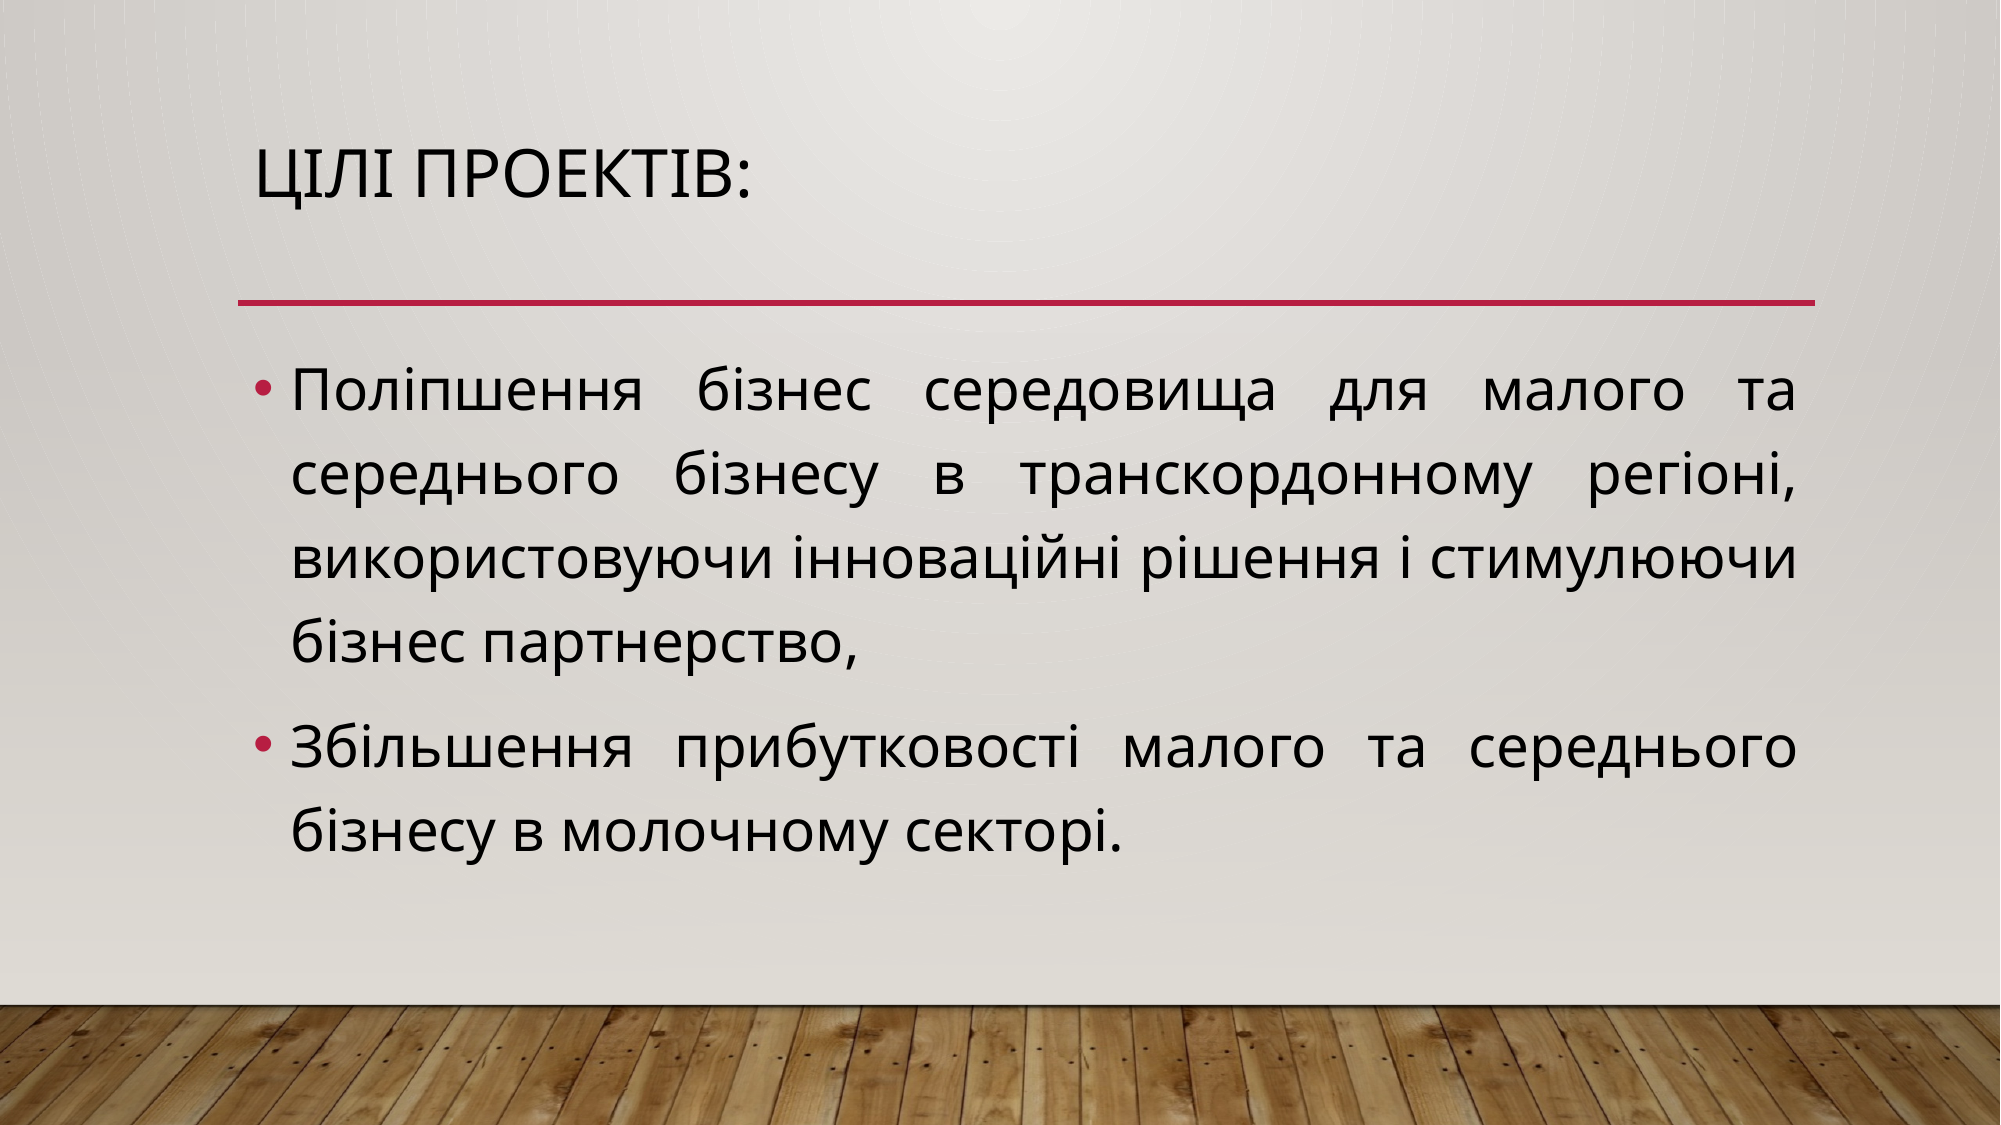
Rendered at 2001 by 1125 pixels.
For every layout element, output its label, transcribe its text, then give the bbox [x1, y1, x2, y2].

picture [0, 1005, 2000, 1125]
list Поліпшення бізнес середовища для малого та середнього бізнесу в транскордонному регіоні, використовуючи інноваційні рішення і стимулюючи бізнес партнерство, Збільшення прибутковості малого та середнього бізнесу в молочному секторі. [238, 330, 1814, 897]
title Цілі проектів: [238, 131, 1814, 305]
